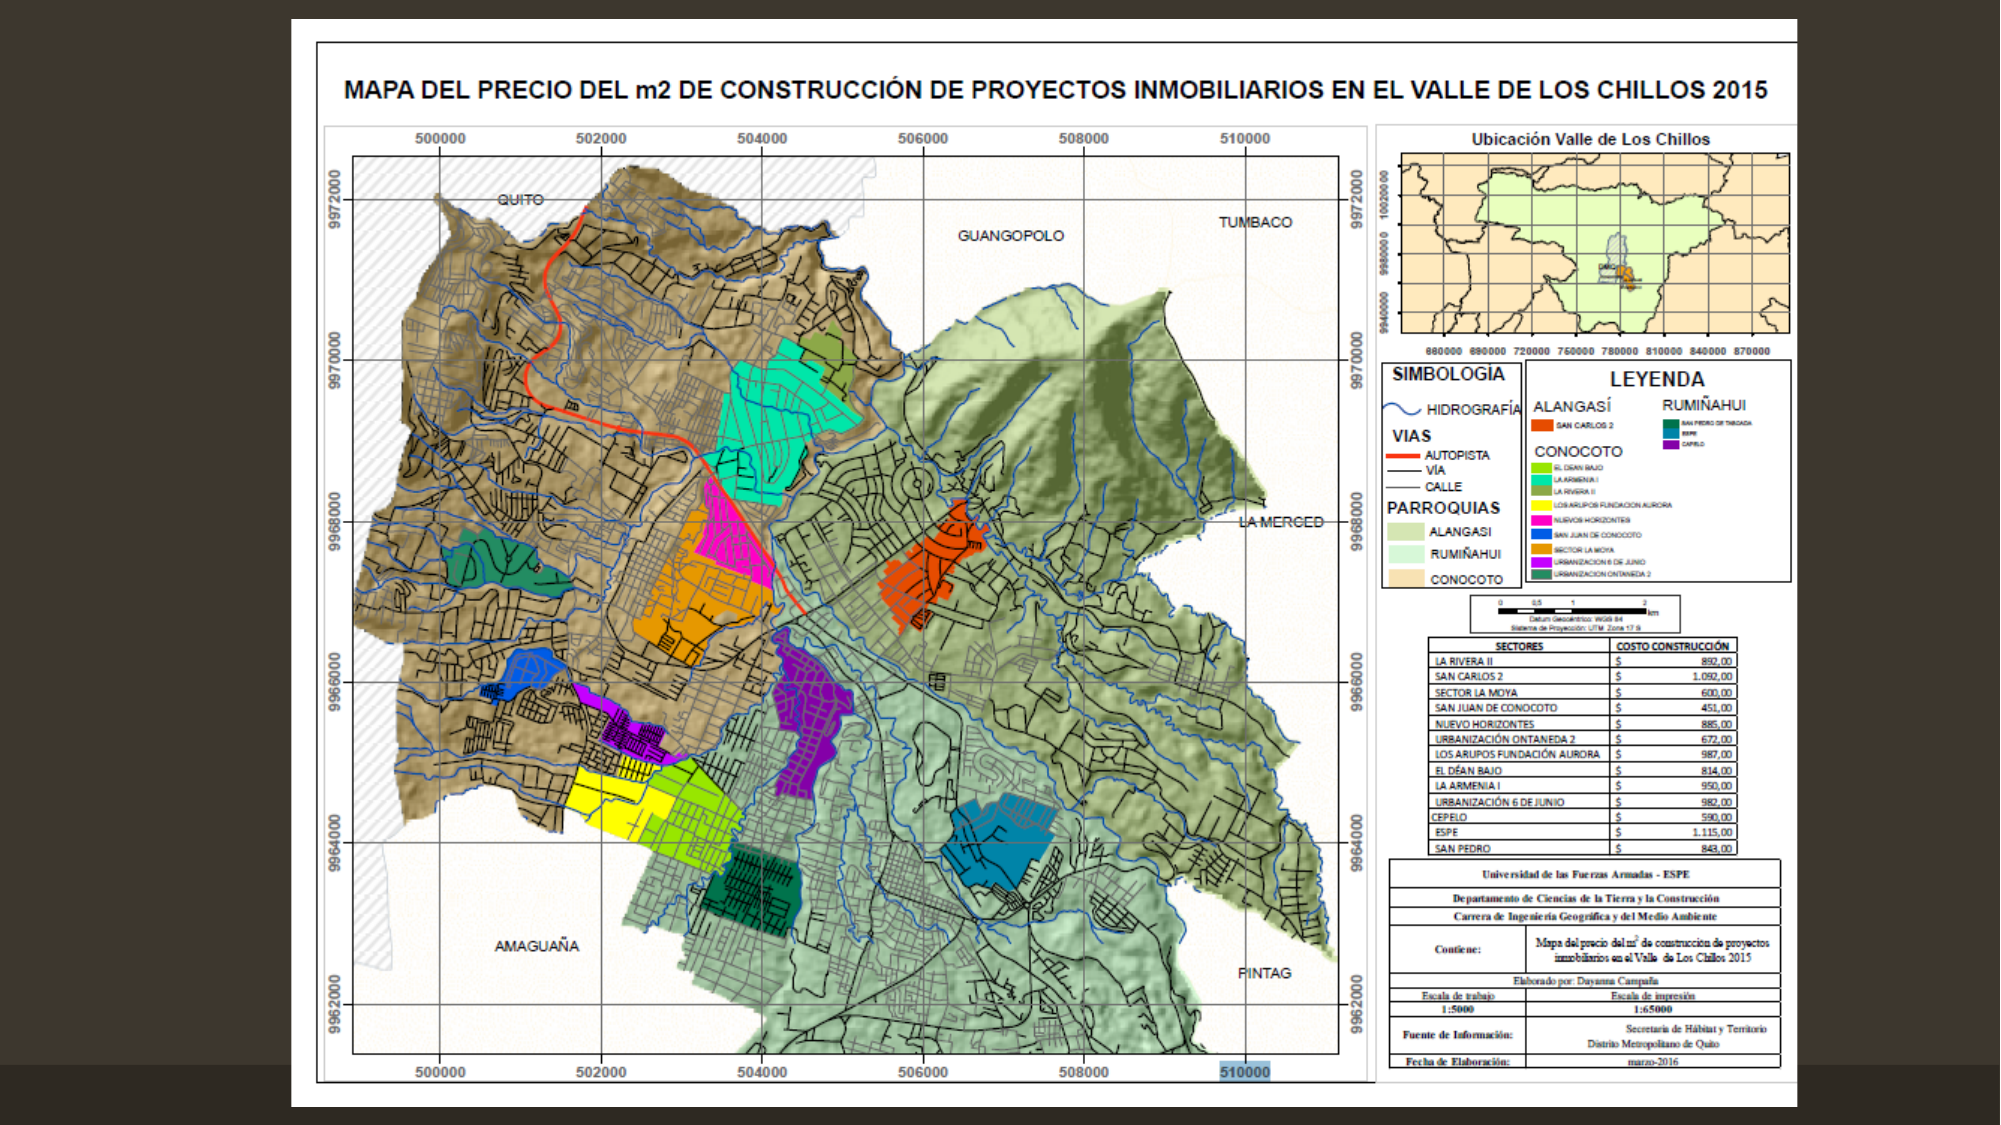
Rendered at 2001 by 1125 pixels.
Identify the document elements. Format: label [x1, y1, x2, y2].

picture [291, 19, 1798, 1107]
